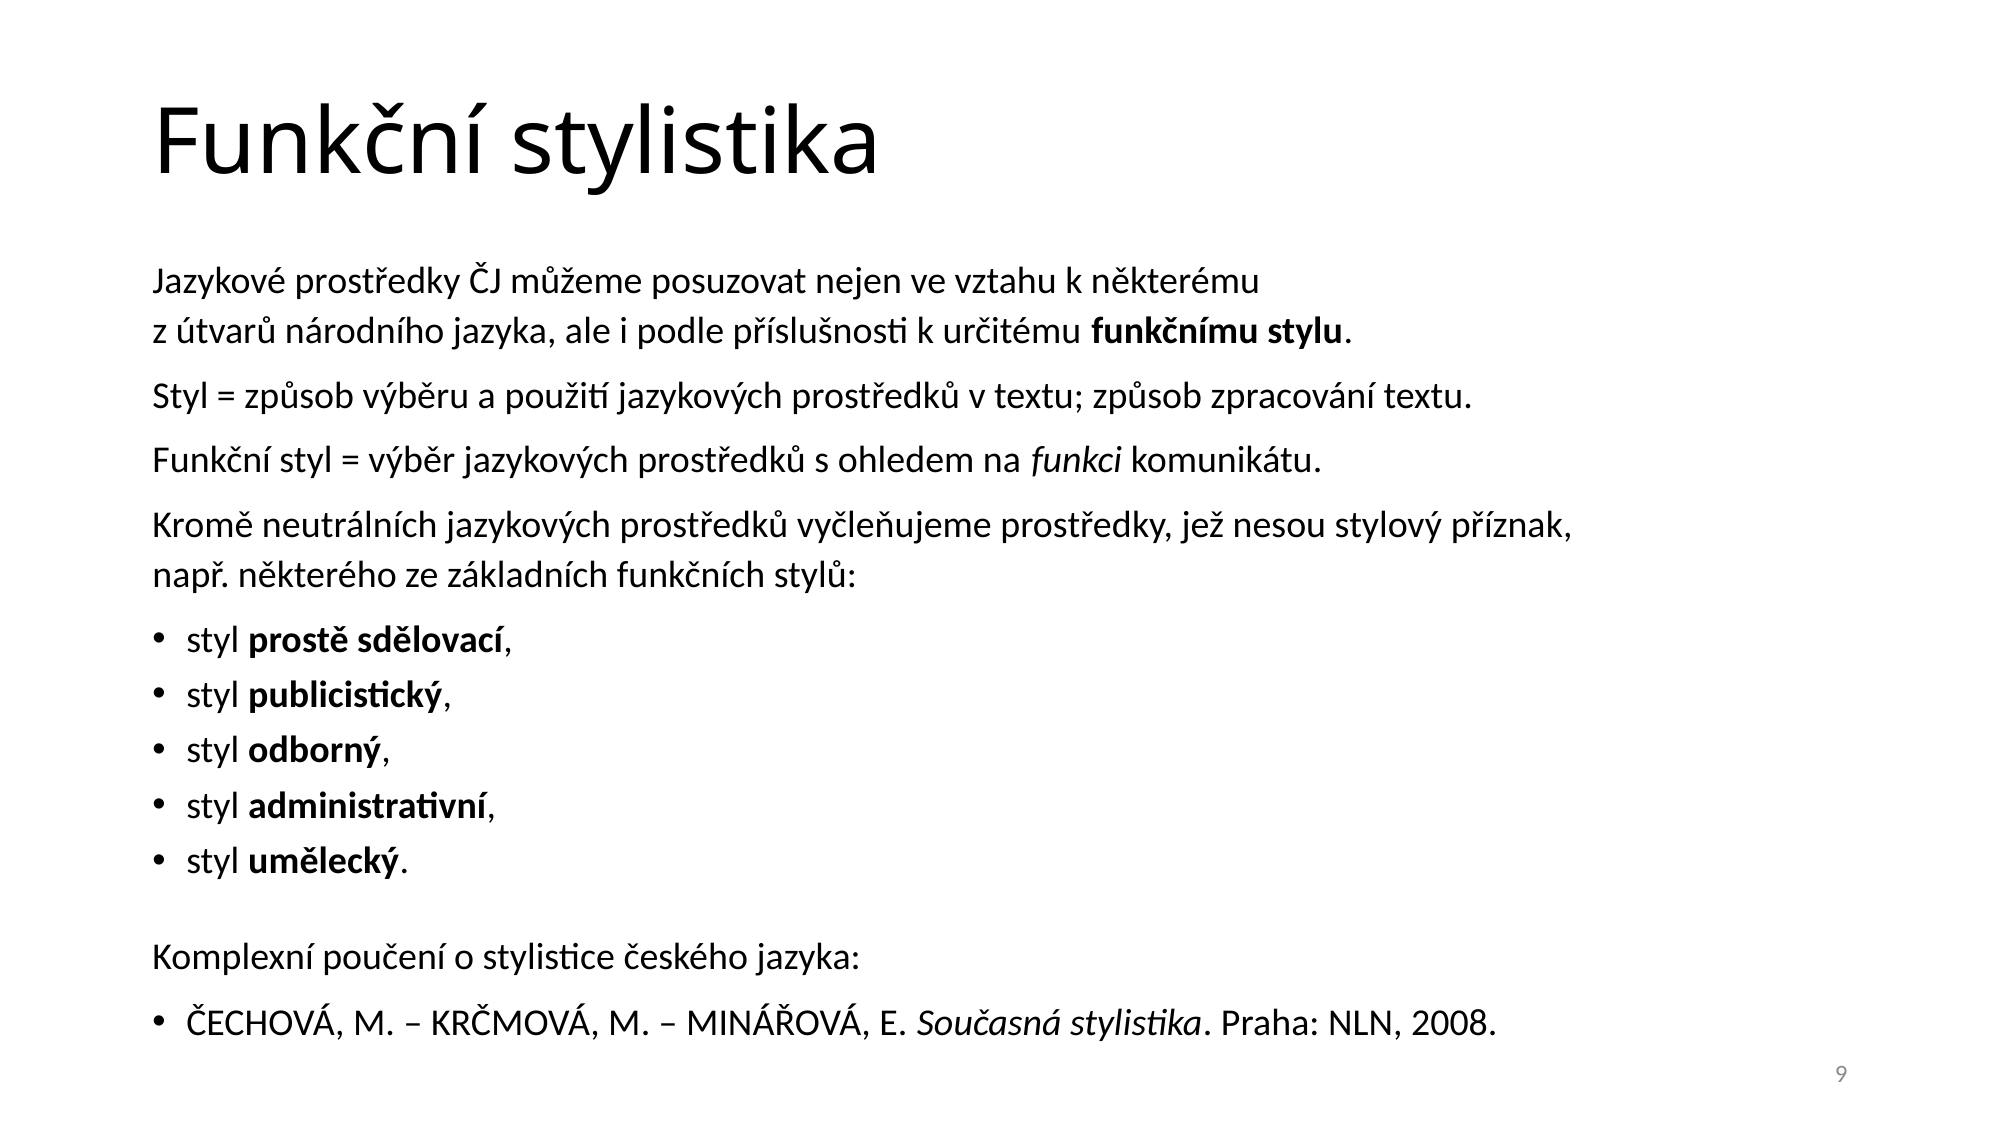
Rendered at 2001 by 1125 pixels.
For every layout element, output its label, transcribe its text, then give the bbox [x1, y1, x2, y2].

title Funkční stylistika [137, 43, 1863, 243]
slide_number 9 [1412, 1042, 1863, 1103]
list Jazykové prostředky ČJ můžeme posuzovat nejen ve vztahu k některému z útvarů národního jazyka, ale i podle příslušnosti k určitému funkčnímu stylu. Styl = způsob výběru a použití jazykových prostředků v textu; způsob zpracování textu. Funkční styl = výběr jazykových prostředků s ohledem na funkci komunikátu. Kromě neutrálních jazykových prostředků vyčleňujeme prostředky, jež nesou stylový příznak, např. některého ze základních funkčních stylů: styl prostě sdělovací, styl publicistický, styl odborný, styl administrativní, styl umělecký. Komplexní poučení o stylistice českého jazyka: ČECHOVÁ, M. – KRČMOVÁ, M. – MINÁŘOVÁ, E. Současná stylistika. Praha: NLN, 2008. [137, 243, 1863, 1053]
